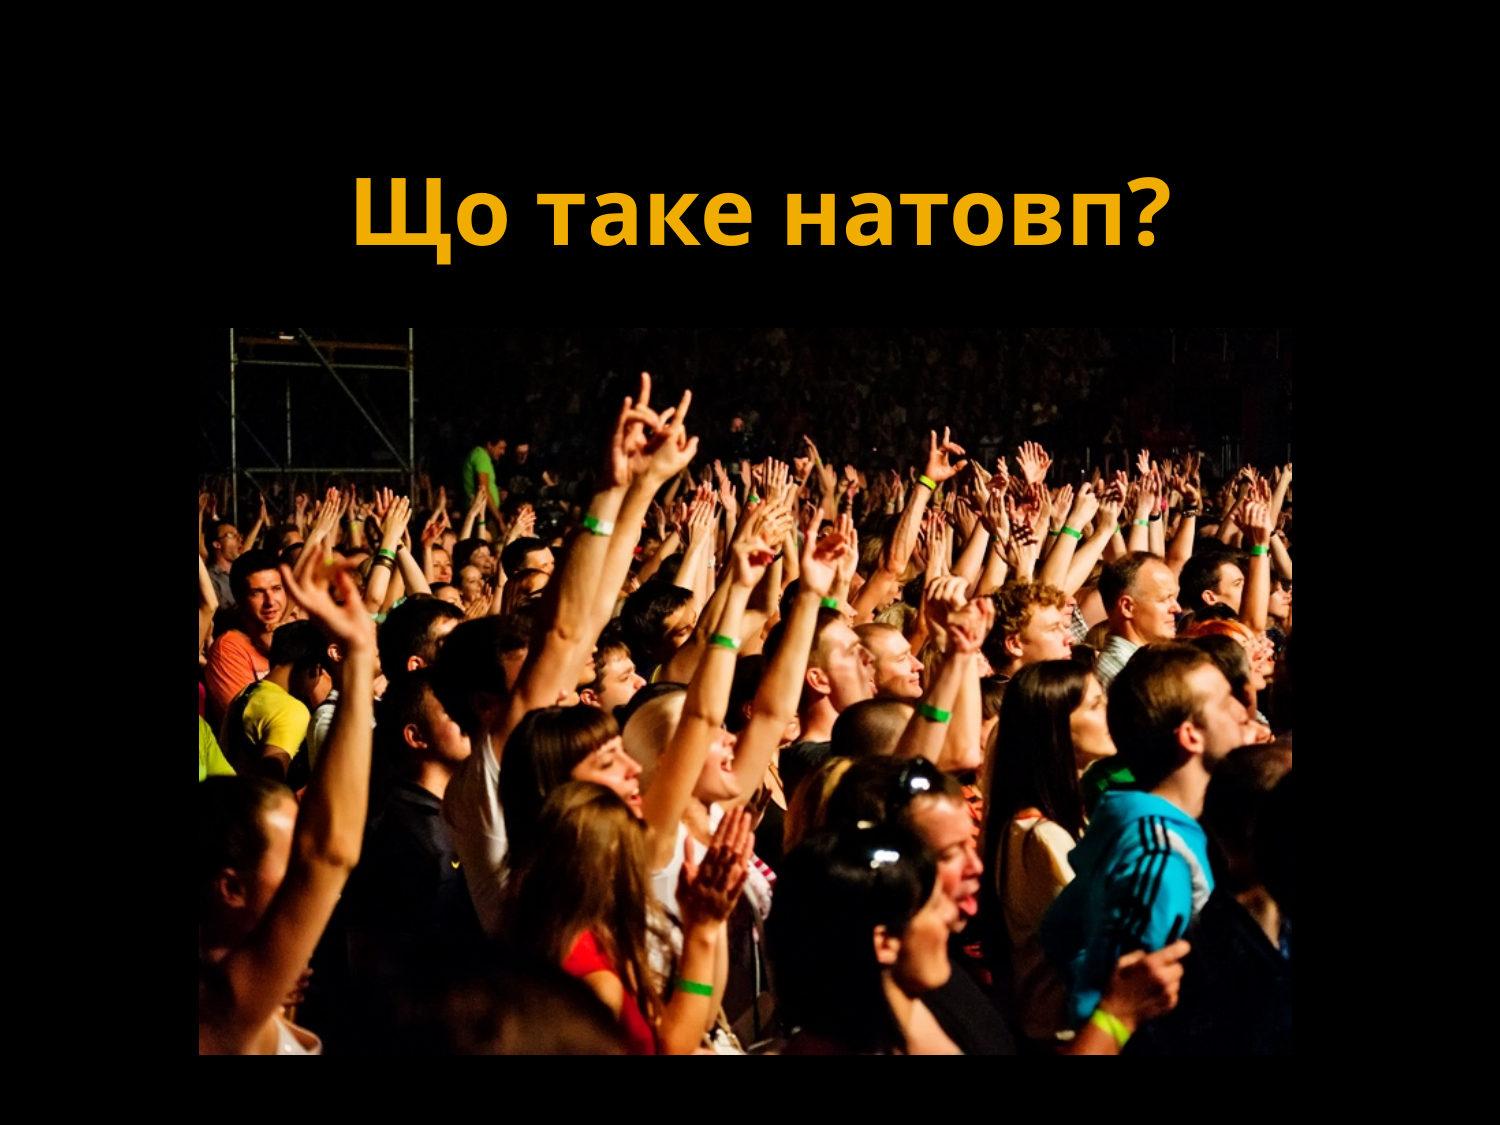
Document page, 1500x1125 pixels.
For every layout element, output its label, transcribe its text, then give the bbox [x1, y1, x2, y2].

picture [199, 328, 1292, 1055]
title Що таке натовп? [82, 105, 1432, 311]
